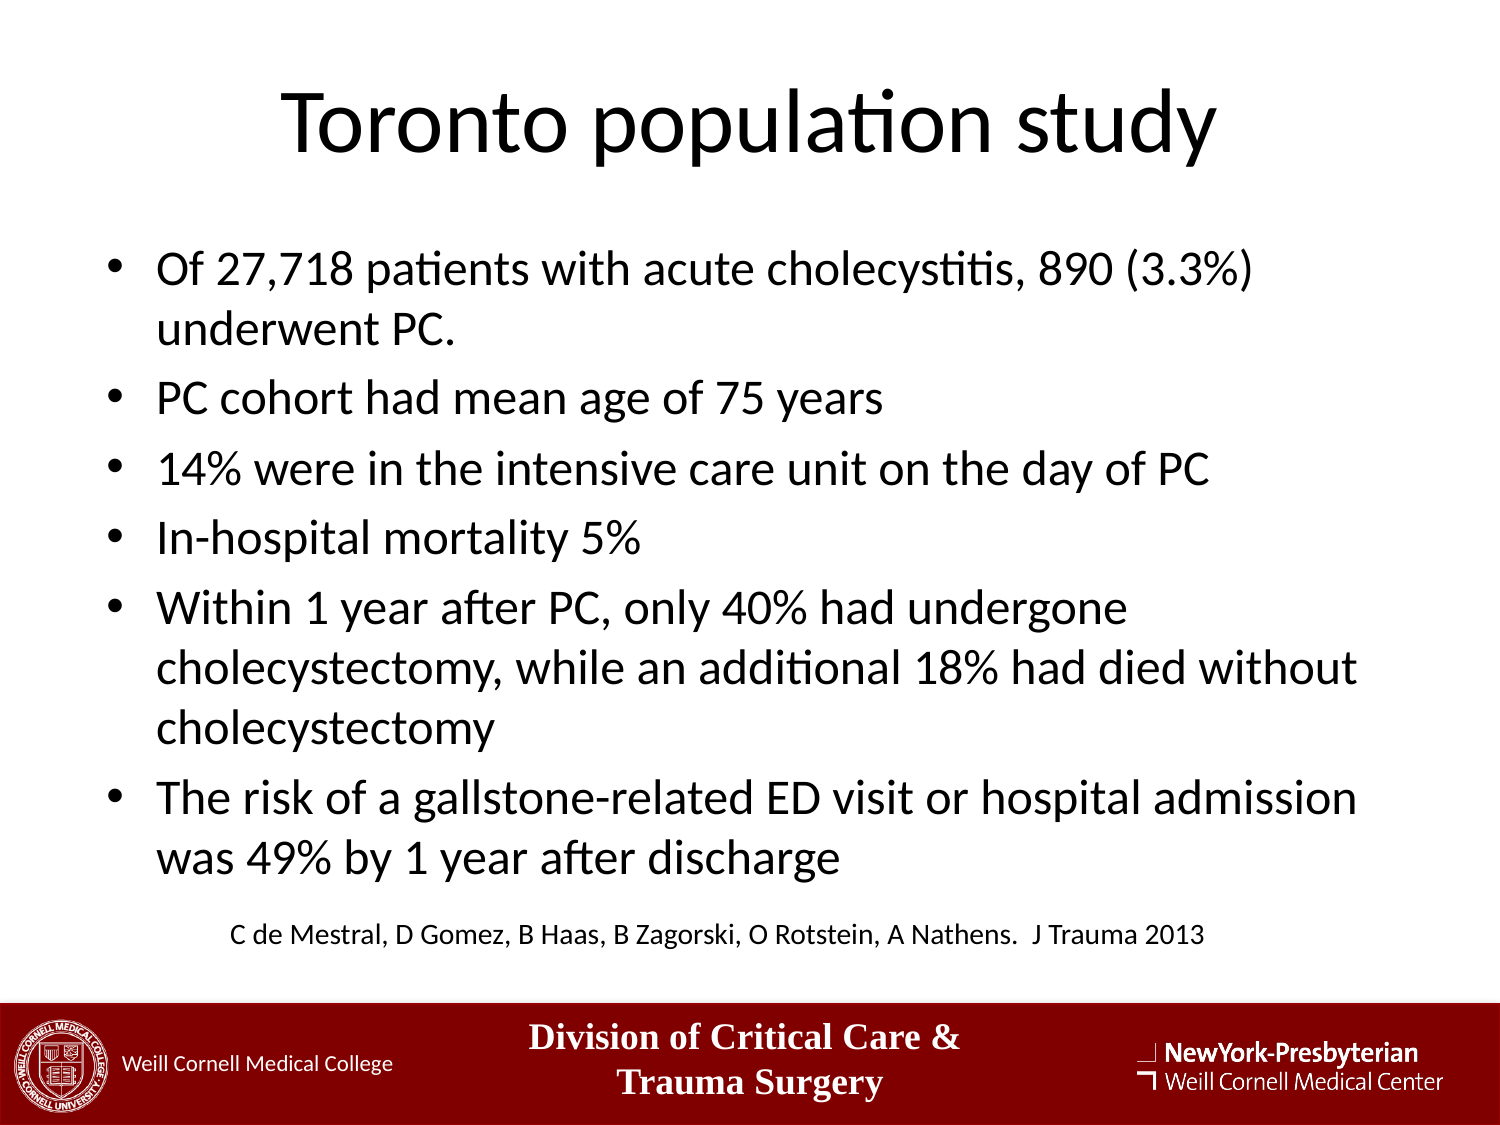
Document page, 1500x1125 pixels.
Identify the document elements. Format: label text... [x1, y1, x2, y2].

list Of 27,718 patients with acute cholecystitis, 890 (3.3%) underwent PC. PC cohort had mean age of 75 years 14% were in the intensive care unit on the day of PC In-hospital mortality 5% Within 1 year after PC, only 40% had undergone cholecystectomy, while an additional 18% had died without cholecystectomy The risk of a gallstone-related ED visit or hospital admission was 49% by 1 year after discharge C de Mestral, D Gomez, B Haas, B Zagorski, O Rotstein, A Nathens. J Trauma 2013 [91, 227, 1442, 970]
picture [5, 1012, 113, 1119]
picture [1137, 1041, 1443, 1090]
title Toronto population study [75, 22, 1425, 210]
